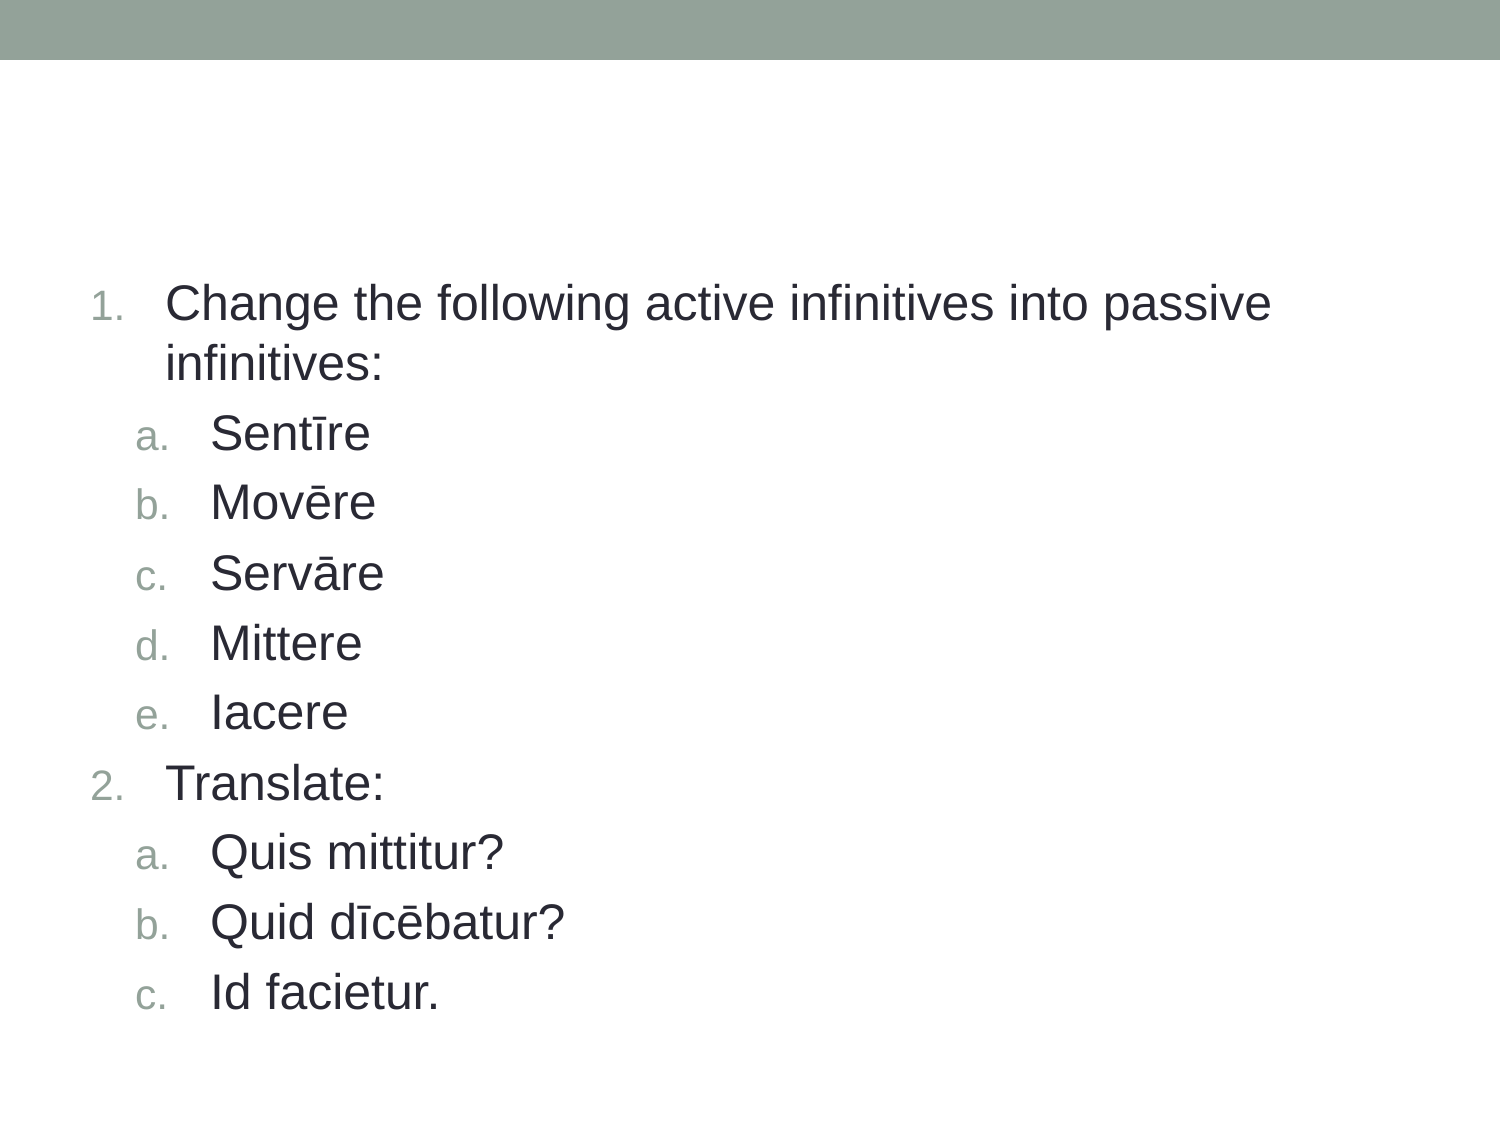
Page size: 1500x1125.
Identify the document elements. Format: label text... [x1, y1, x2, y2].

list Change the following active infinitives into passive infinitives: Sentīre Movēre Servāre Mittere Iacere Translate: Quis mittitur? Quid dīcēbatur? Id facietur. [75, 262, 1425, 1125]
